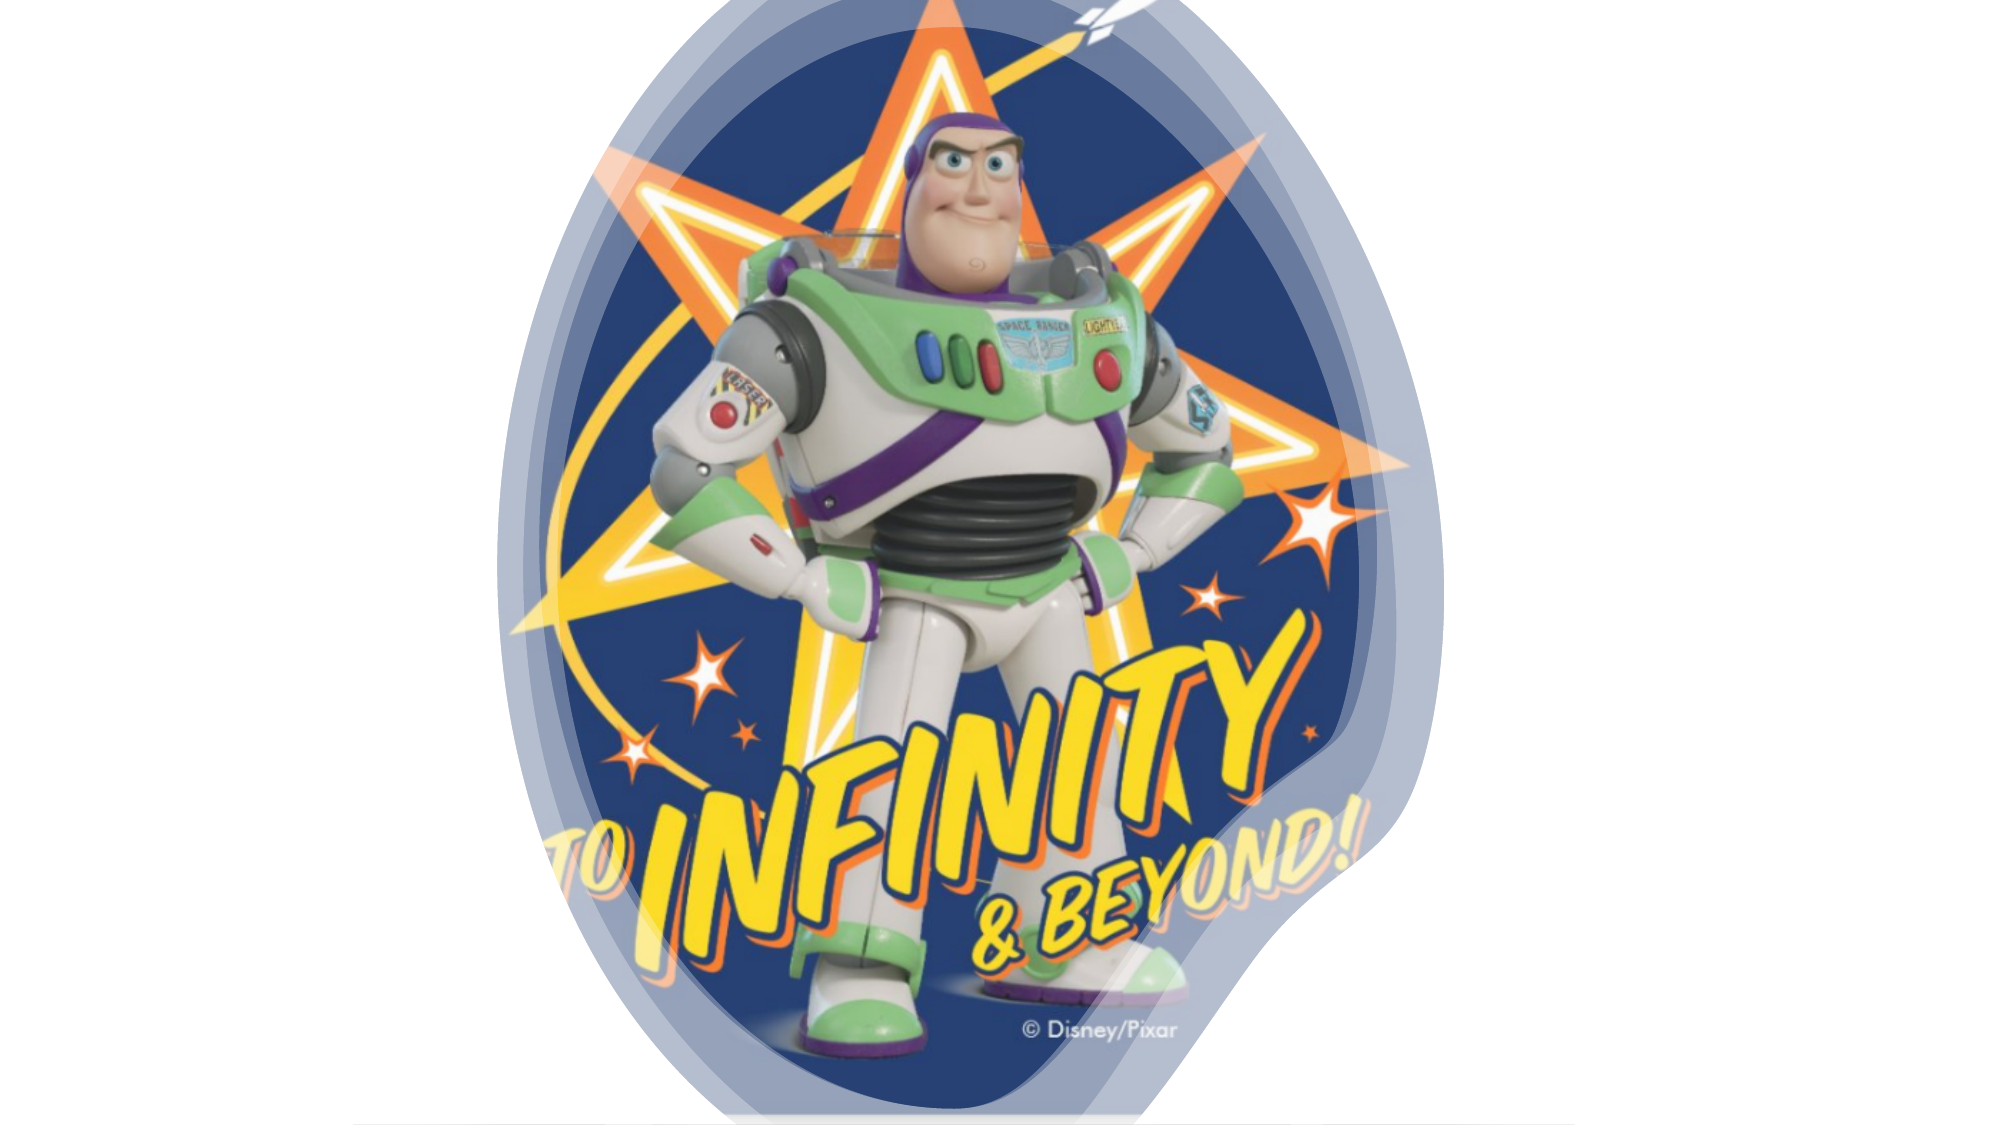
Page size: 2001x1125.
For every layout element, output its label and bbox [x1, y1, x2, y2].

text_box [249, 0, 1751, 1125]
